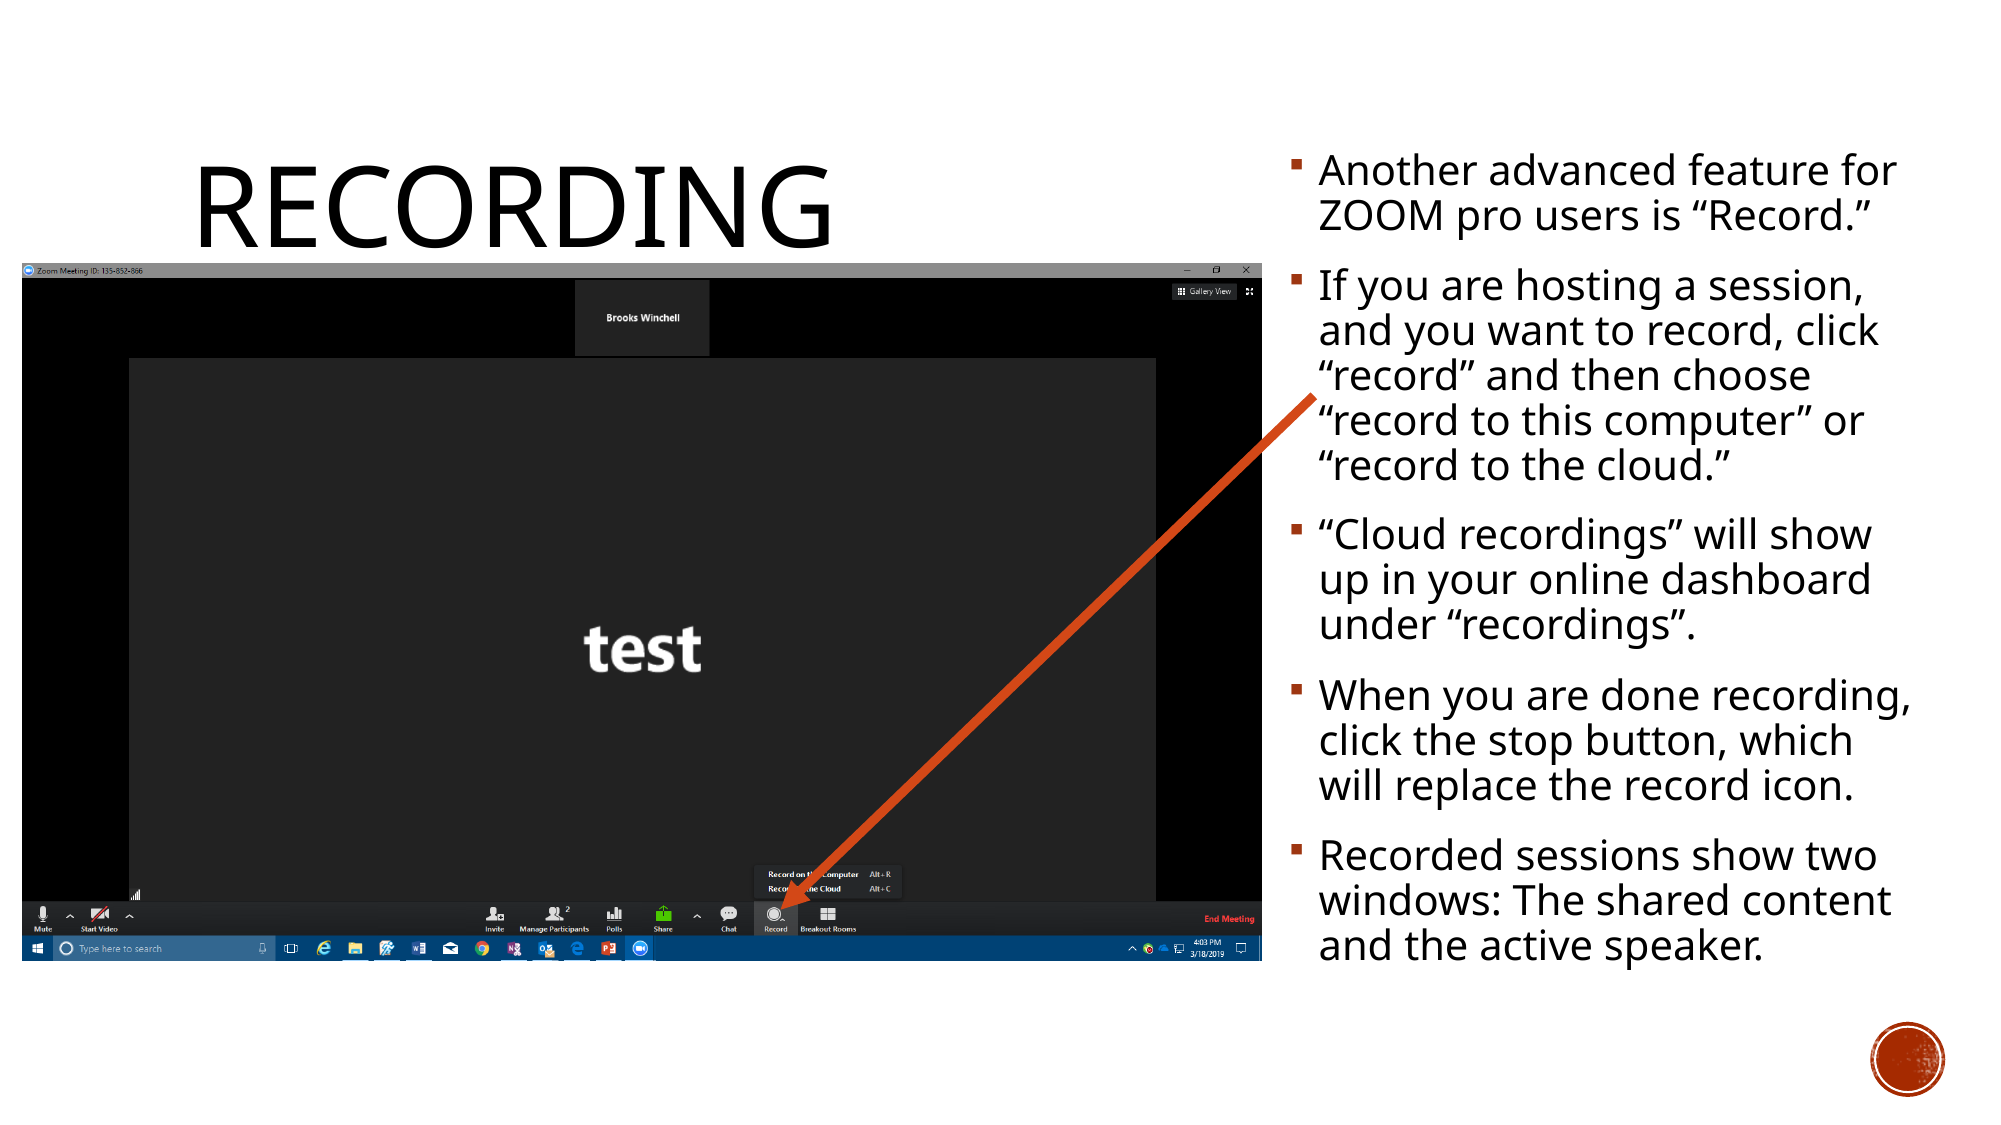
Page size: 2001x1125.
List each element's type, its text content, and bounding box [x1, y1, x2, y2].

title Recording [175, 79, 1826, 344]
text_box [782, 397, 1315, 911]
list Another advanced feature for ZOOM pro users is “Record.” If you are hosting a session, and you want to record, click “record” and then choose “record to this computer” or “record to the cloud.” “Cloud recordings” will show up in your online dashboard under “recordings”. When you are done recording, click the stop button, which will replace the record icon. Recorded sessions show two windows: The shared content and the active speaker. [1273, 141, 1928, 1013]
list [25, 266, 1260, 960]
